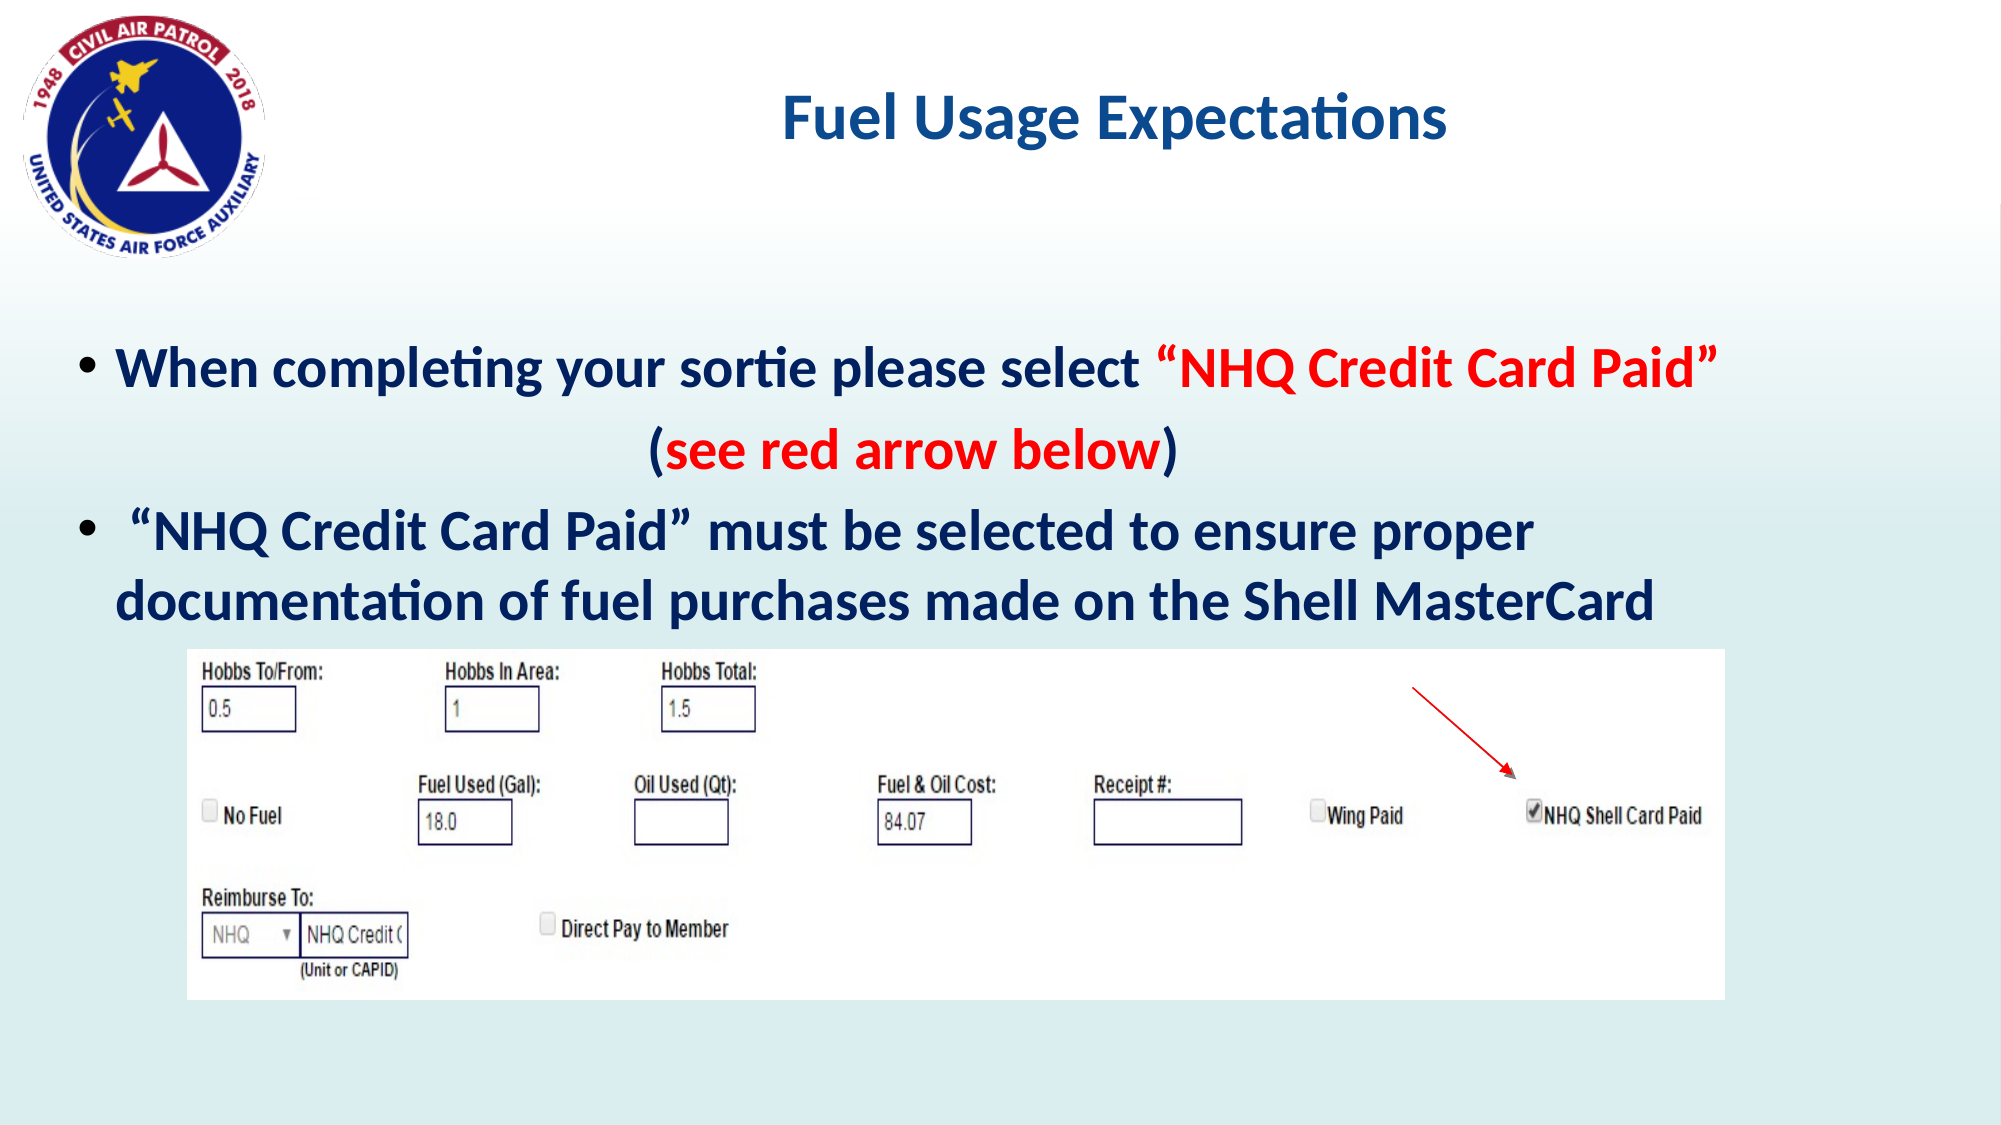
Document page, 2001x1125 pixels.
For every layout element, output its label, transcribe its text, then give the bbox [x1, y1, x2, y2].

picture [0, 0, 2001, 263]
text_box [1412, 687, 1513, 776]
list When completing your sortie please select “NHQ Credit Card Paid” (see red arrow below) “NHQ Credit Card Paid” must be selected to ensure proper documentation of fuel purchases made on the Shell MasterCard [62, 249, 1901, 1051]
title Fuel Usage Expectations [316, 62, 1901, 163]
picture [187, 649, 1726, 1001]
